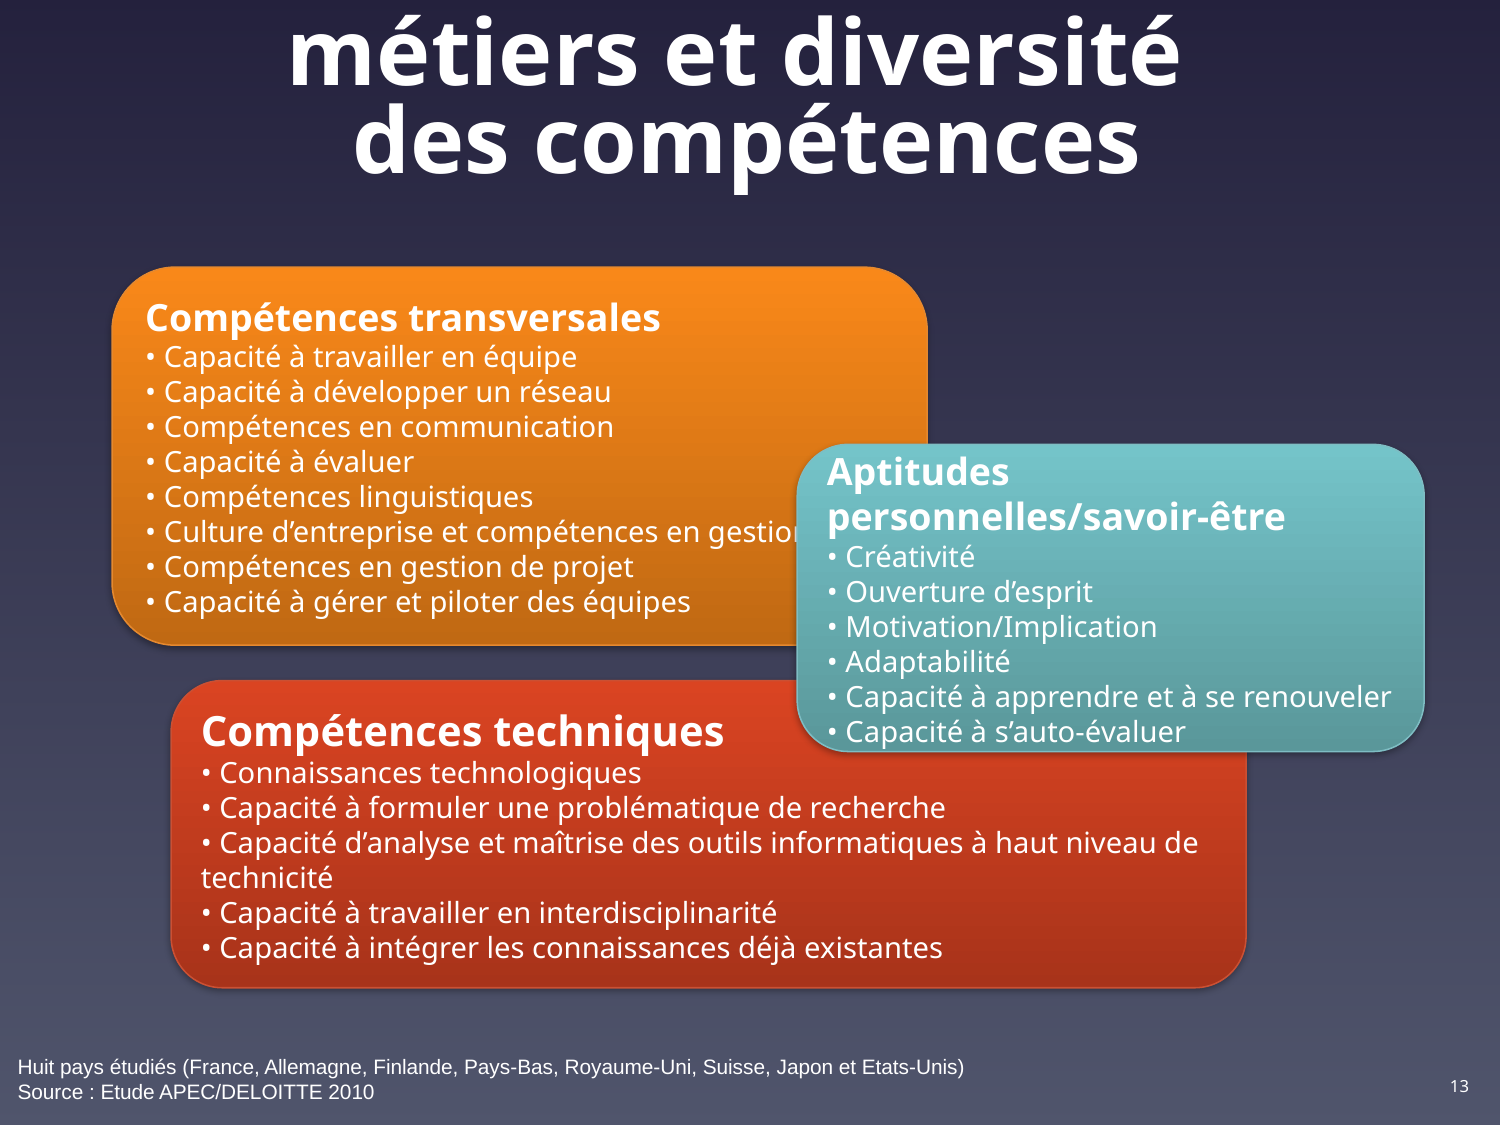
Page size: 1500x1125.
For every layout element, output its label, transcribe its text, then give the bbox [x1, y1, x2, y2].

slide_number 13 [1134, 1111, 1484, 1118]
text_box Compétences transversales • Capacité à travailler en équipe • Capacité à développer un réseau • Compétences en communication • Capacité à évaluer • Compétences linguistiques • Culture d’entreprise et compétences en gestion • Compétences en gestion de projet • Capacité à gérer et piloter des équipes [111, 266, 928, 646]
title métiers et diversité des compétences [41, 7, 1453, 195]
text_box Huit pays étudiés (France, Allemagne, Finlande, Pays-Bas, Royaume-Uni, Suisse, Japon et Etats-Unis) Source : Etude APEC/DELOITTE 2010 [2, 1046, 1500, 1111]
text_box Aptitudes personnelles/savoir-être • Créativité • Ouverture d’esprit • Motivation/Implication • Adaptabilité • Capacité à apprendre et à se renouveler • Capacité à s’auto-évaluer [796, 443, 1425, 753]
text_box Compétences techniques • Connaissances technologiques • Capacité à formuler une problématique de recherche • Capacité d’analyse et maîtrise des outils informatiques à haut niveau de technicité • Capacité à travailler en interdisciplinarité • Capacité à intégrer les connaissances déjà existantes [170, 679, 1247, 989]
